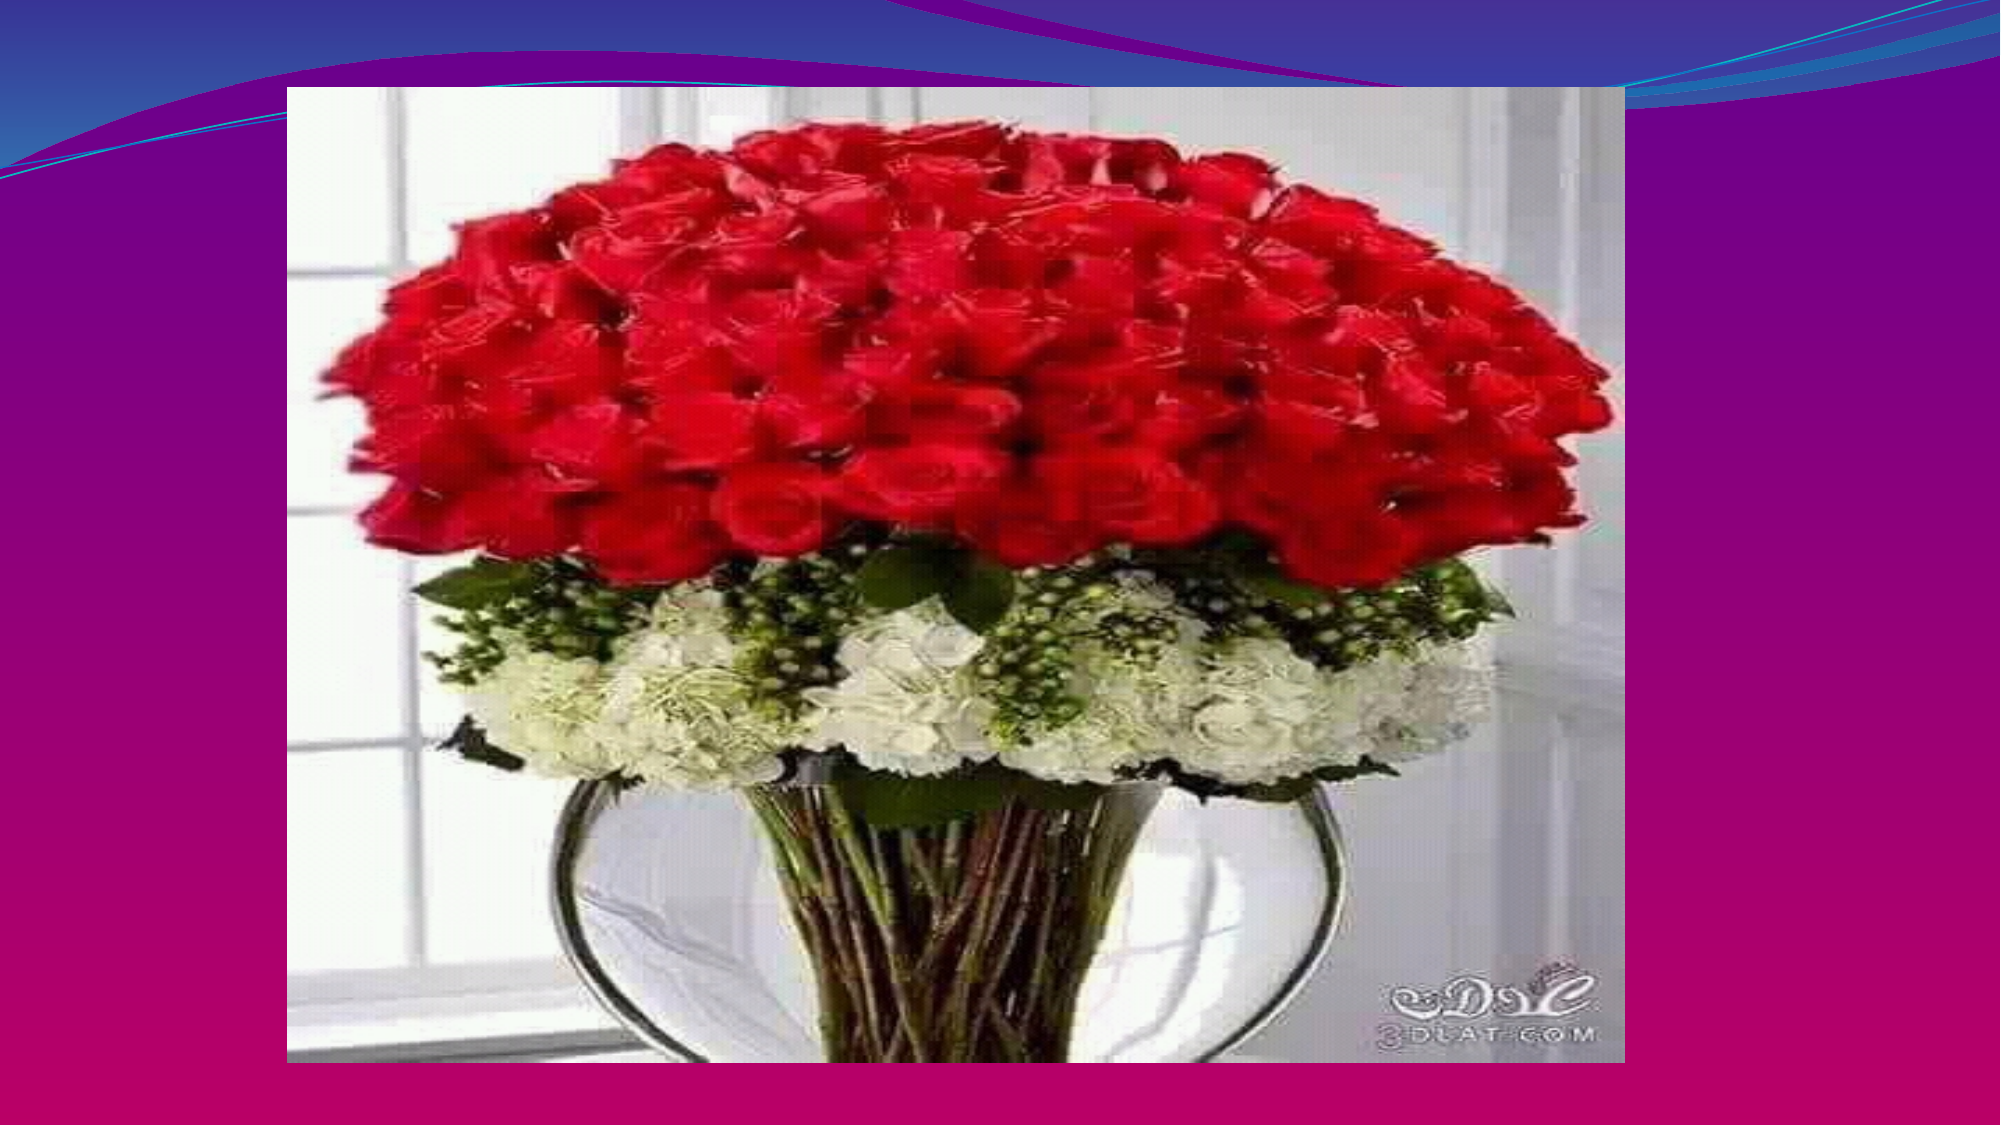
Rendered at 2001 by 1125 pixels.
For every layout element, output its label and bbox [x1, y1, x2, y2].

picture [287, 87, 1626, 1063]
